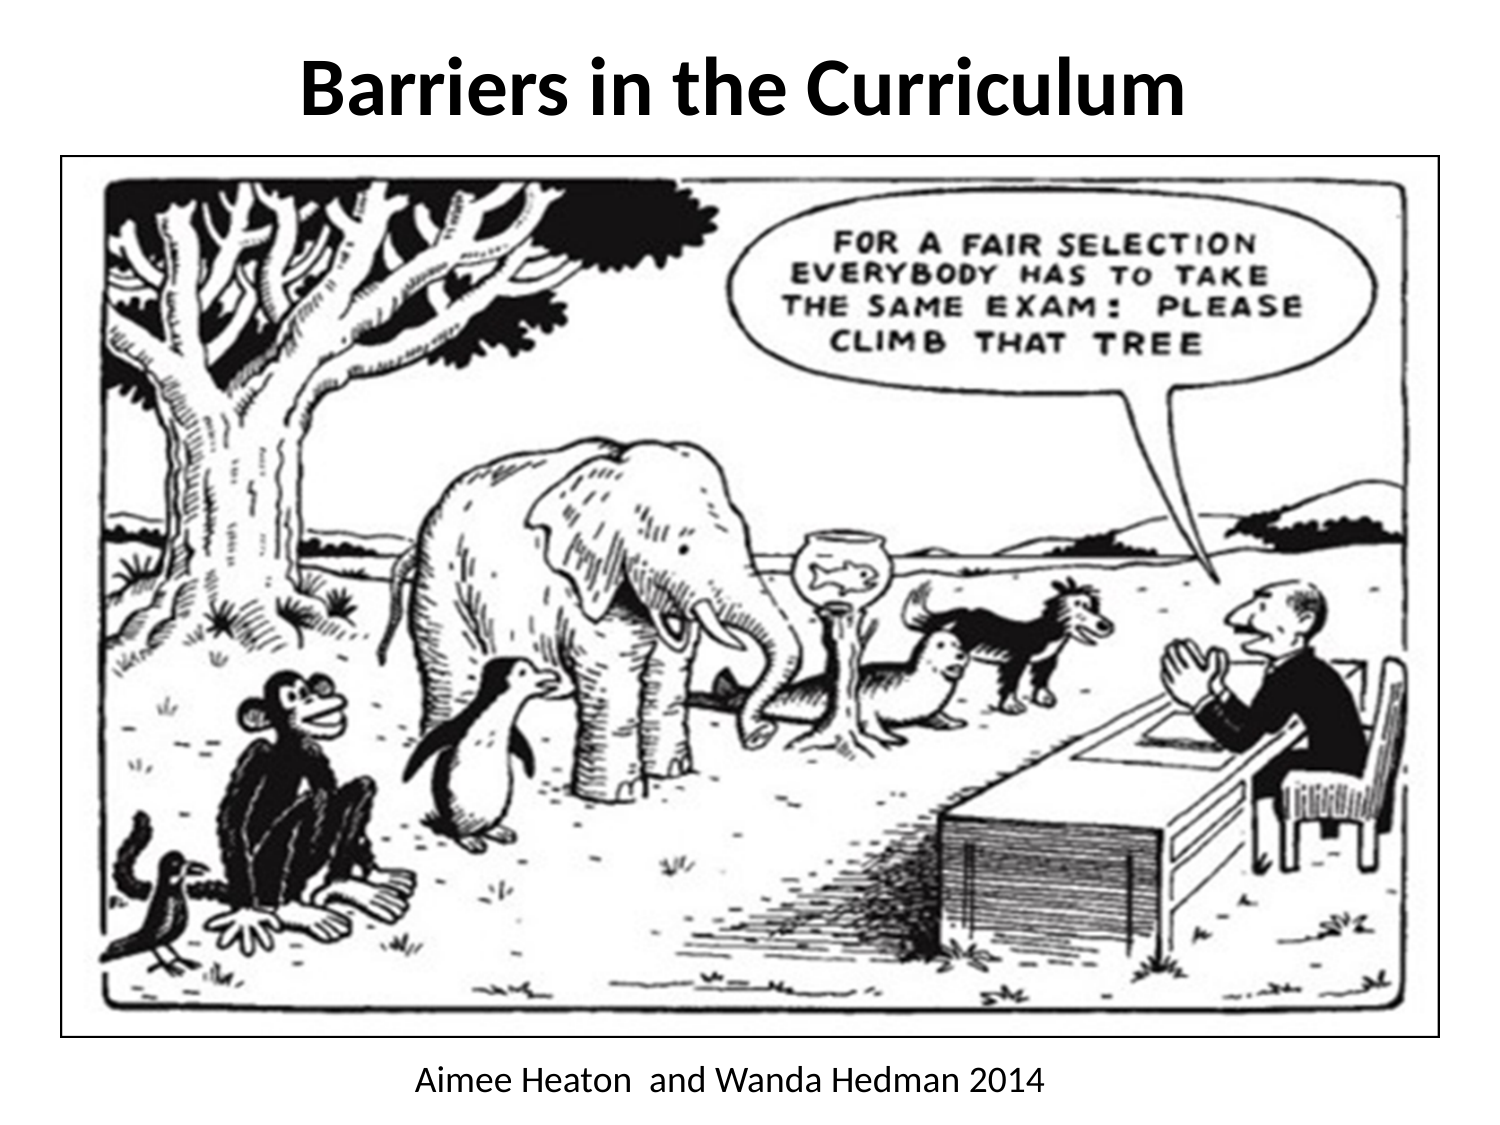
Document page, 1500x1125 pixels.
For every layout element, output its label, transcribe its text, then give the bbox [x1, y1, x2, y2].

picture [60, 155, 1440, 1038]
text_box Barriers in the Curriculum [162, 24, 1325, 131]
text_box Aimee Heaton and Wanda Hedman 2014 [399, 1047, 1100, 1108]
